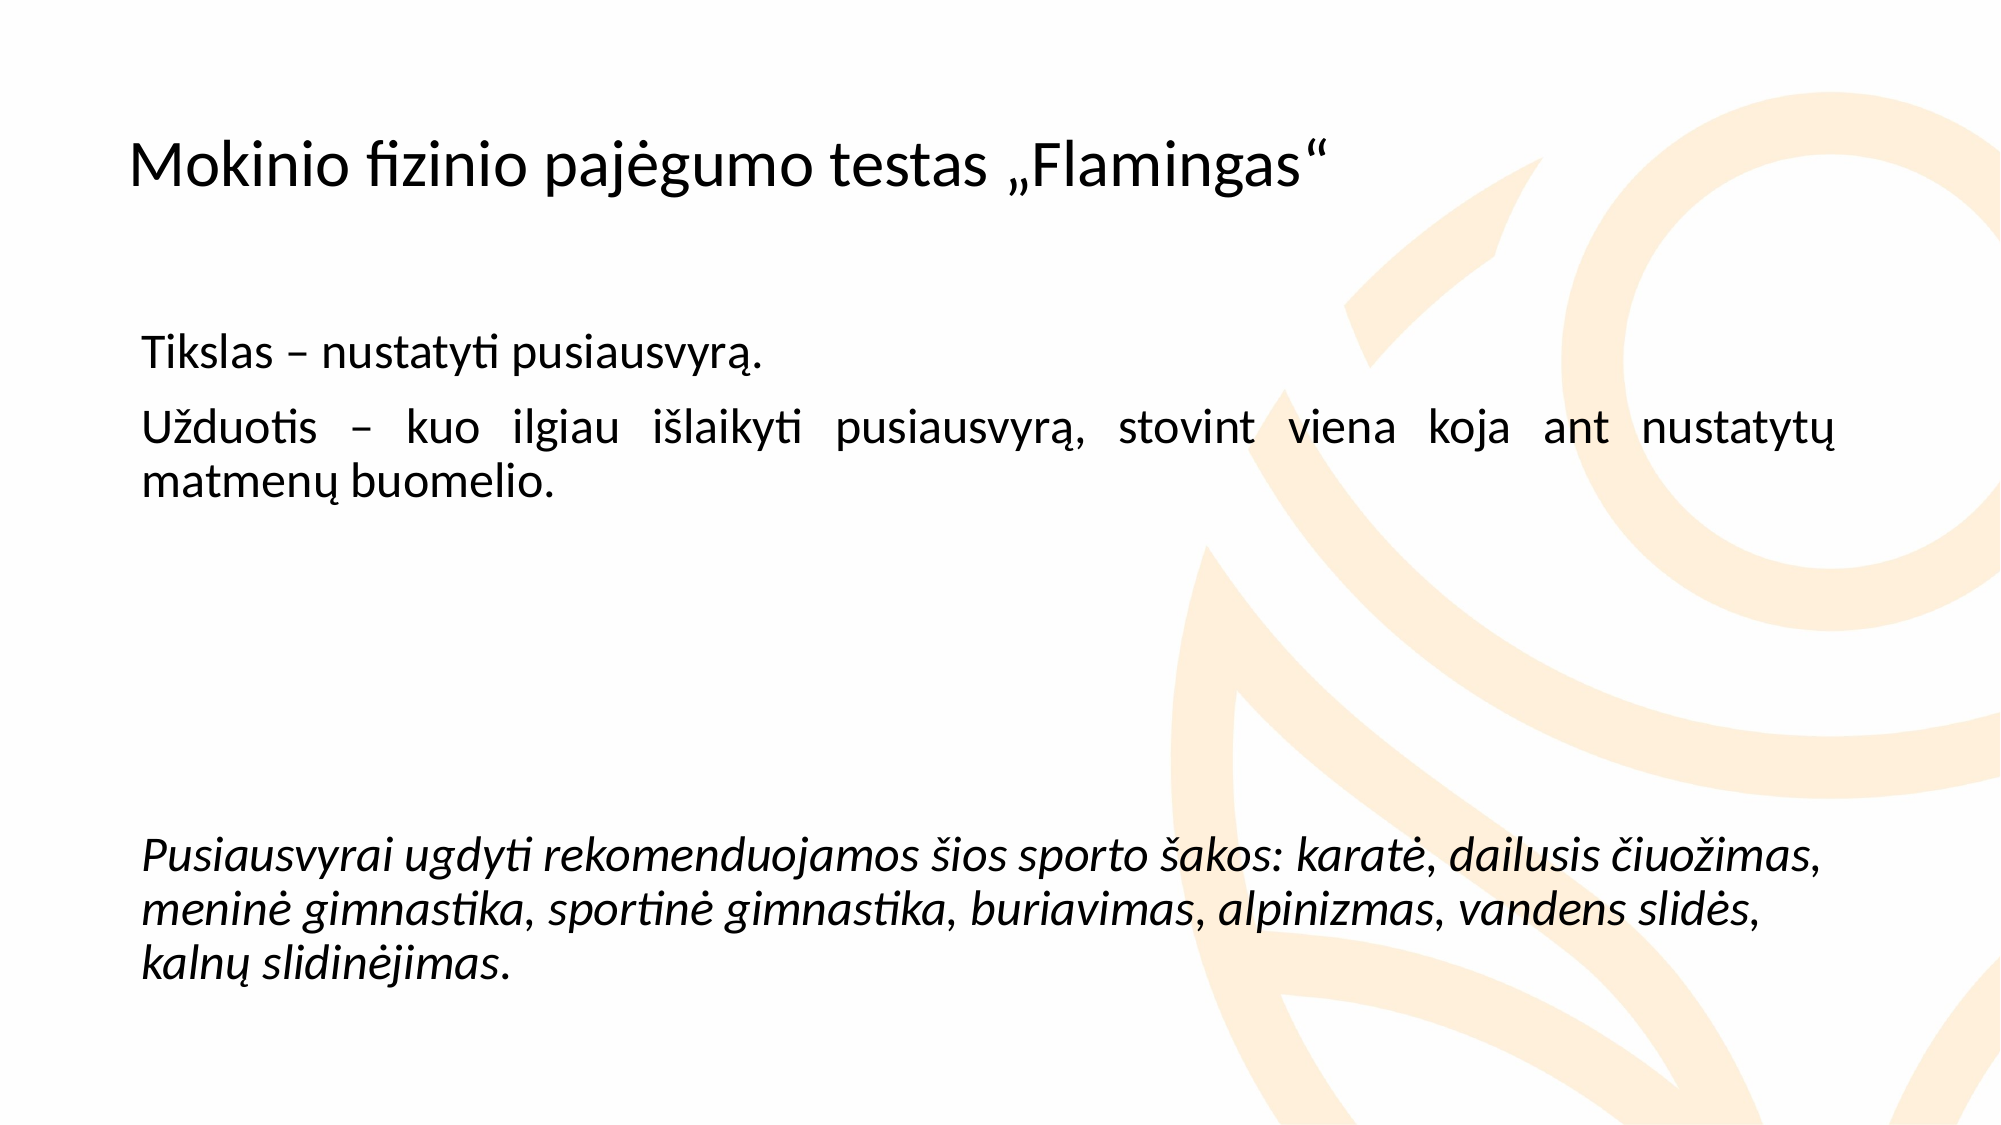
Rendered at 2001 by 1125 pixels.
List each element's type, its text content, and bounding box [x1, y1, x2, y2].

title Mokinio fizinio pajėgumo testas „Flamingas“ [113, 56, 1887, 275]
picture [0, 0, 2001, 1125]
text_box Tikslas – nustatyti pusiausvyrą. Užduotis – kuo ilgiau išlaikyti pusiausvyrą, stovint viena koja ant nustatytų matmenų buomelio. Pusiausvyrai ugdyti rekomenduojamos šios sporto šakos: karatė, dailusis čiuožimas, meninė gimnastika, sportinė gimnastika, buriavimas, alpinizmas, vandens slidės, kalnų slidinėjimas. [126, 317, 1852, 1032]
